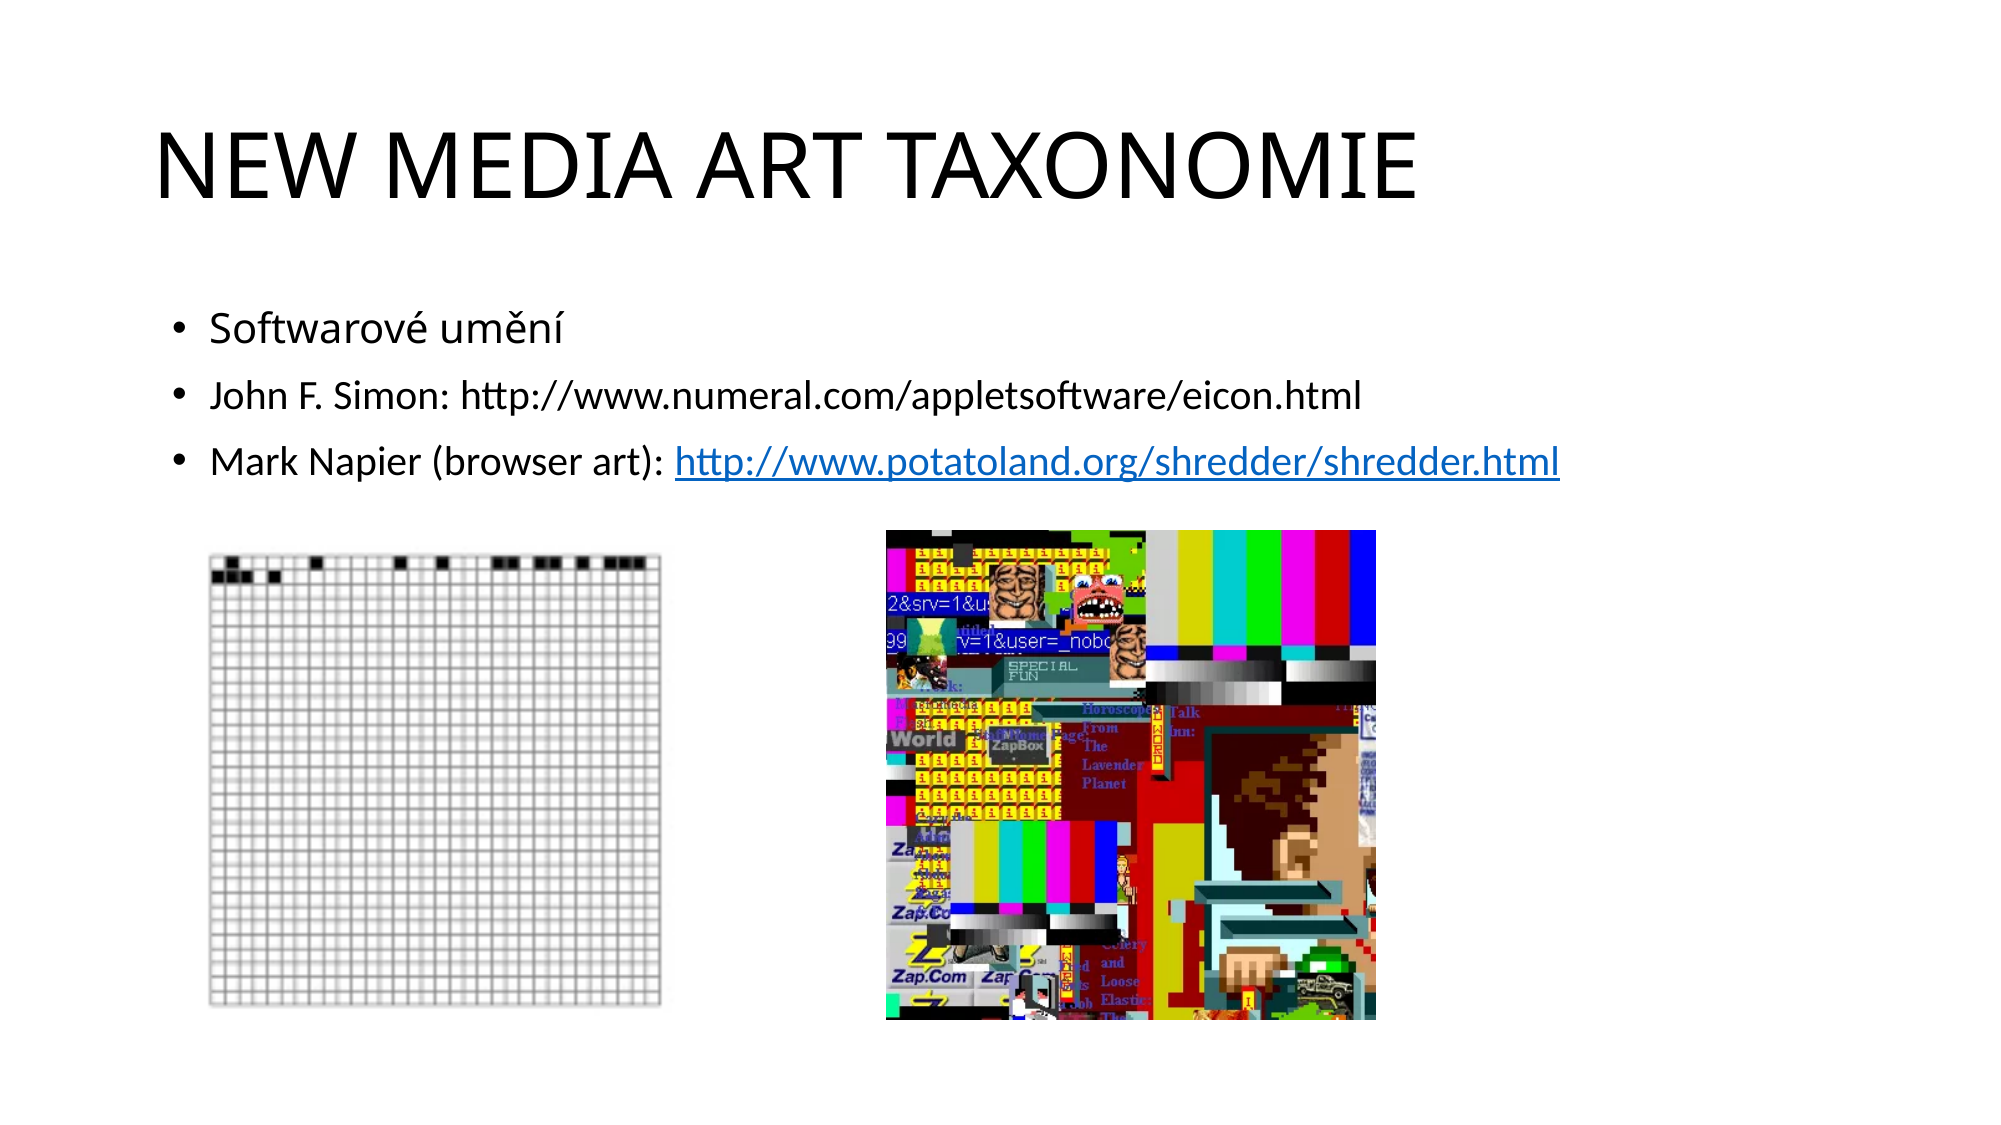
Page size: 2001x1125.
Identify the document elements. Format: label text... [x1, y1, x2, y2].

title NEW MEDIA ART TAXONOMIE [137, 59, 1863, 278]
list Softwarové umění John F. Simon: http://www.numeral.com/appletsoftware/eicon.html Mark Napier (browser art): http://www.potatoland.org/shredder/shredder.html [157, 299, 1675, 1043]
picture [886, 530, 1376, 1020]
picture [33, 499, 854, 1051]
